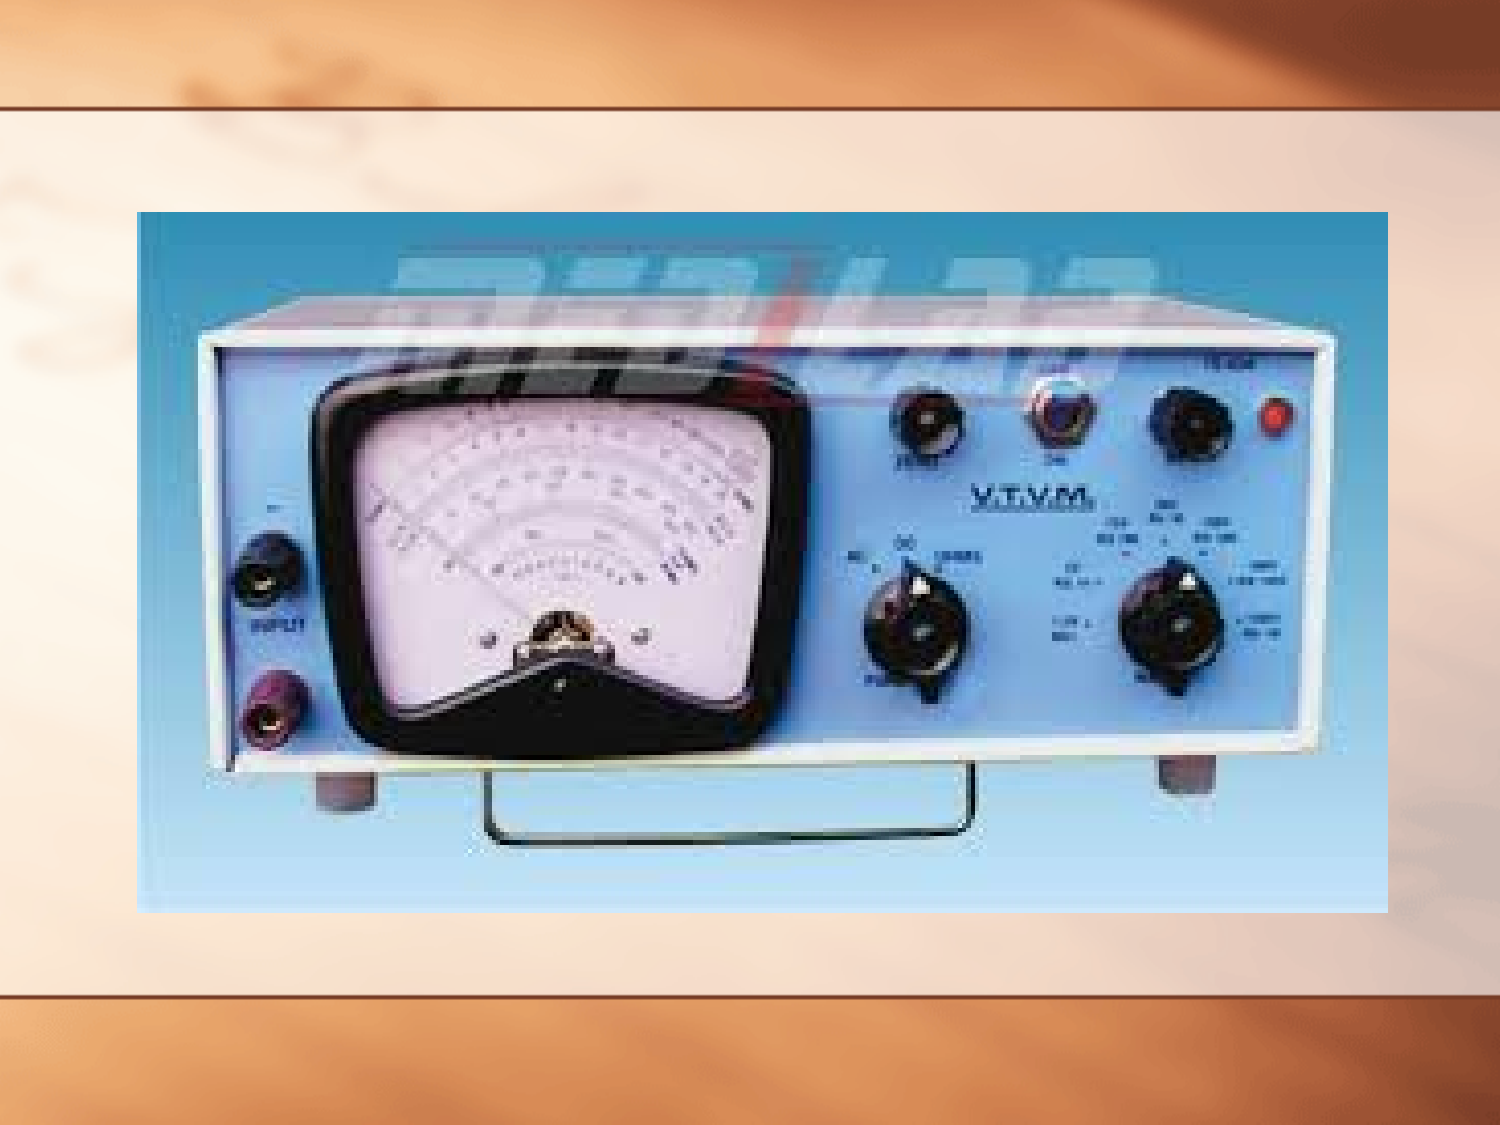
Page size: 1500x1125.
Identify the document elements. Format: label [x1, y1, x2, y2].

list [137, 212, 1388, 913]
picture [0, 0, 1500, 1125]
